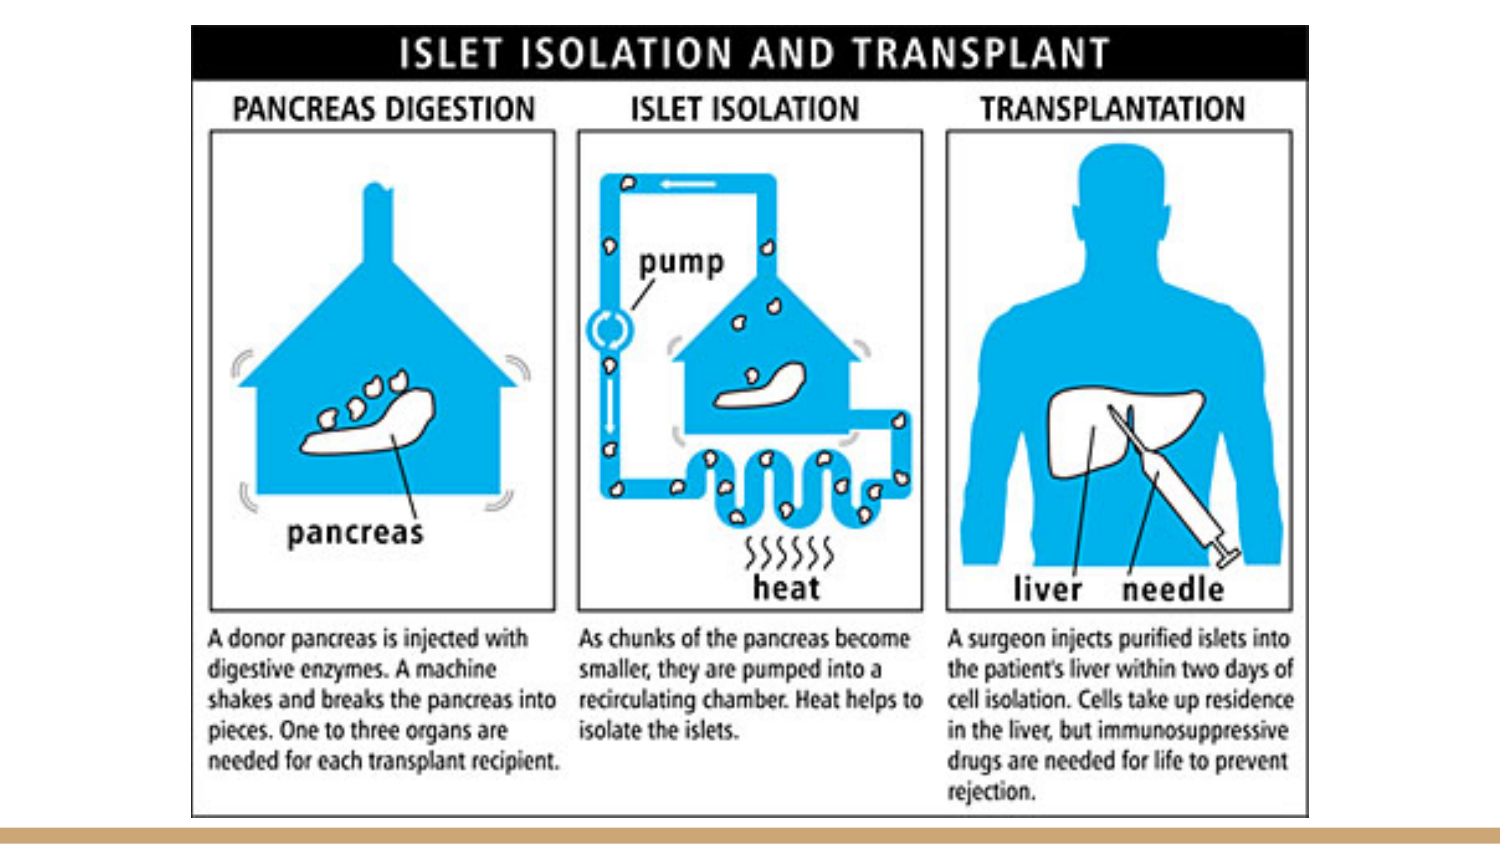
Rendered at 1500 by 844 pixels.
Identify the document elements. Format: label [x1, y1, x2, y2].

picture [191, 25, 1309, 819]
